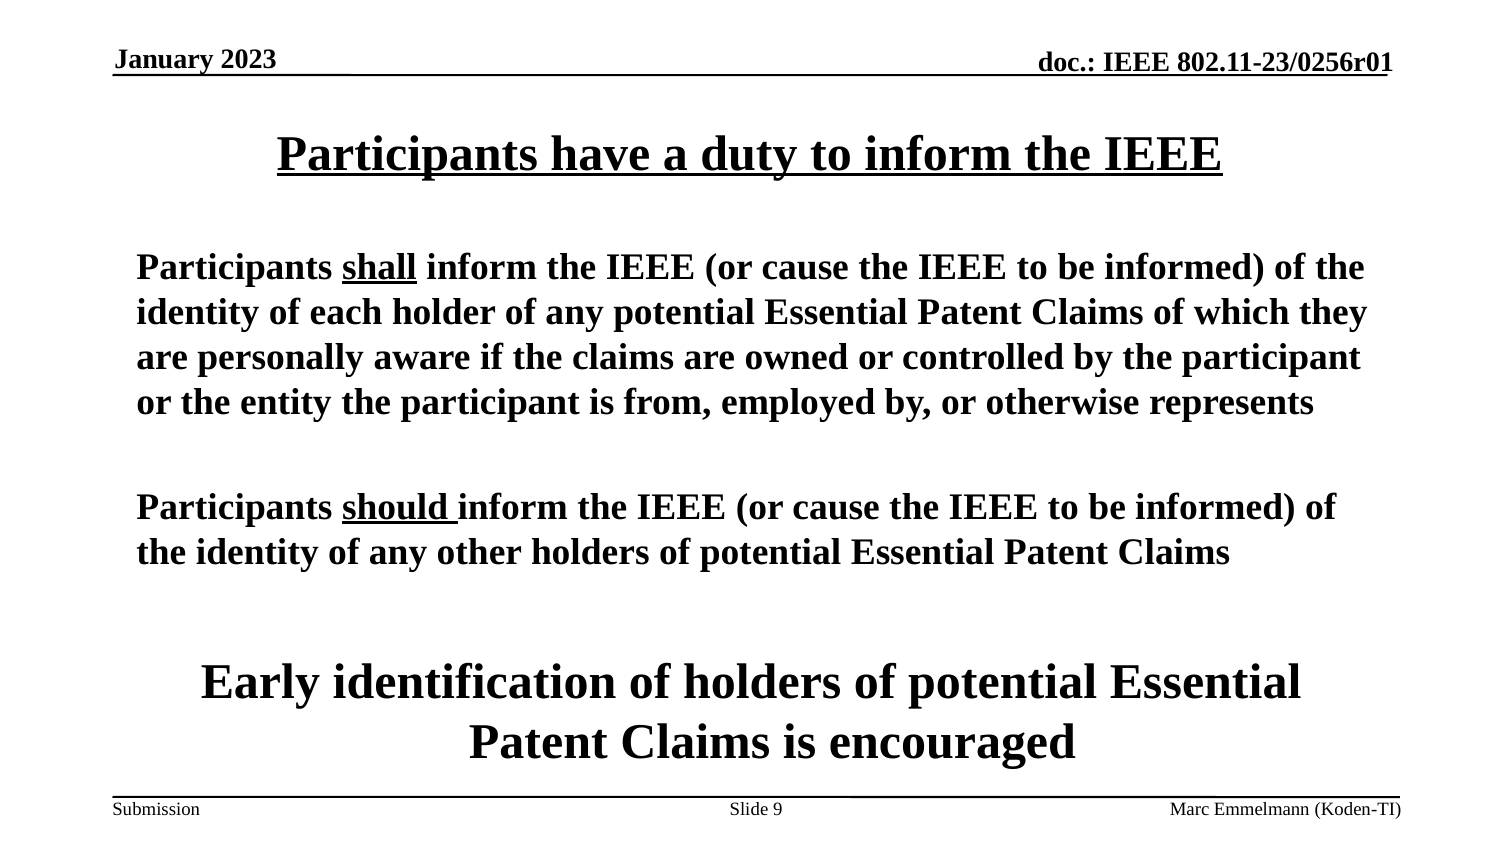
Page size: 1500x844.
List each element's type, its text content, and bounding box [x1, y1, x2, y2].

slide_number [114, 40, 423, 75]
title Participants have a duty to inform the IEEE [112, 84, 1388, 216]
slide_number Slide 9 [712, 796, 800, 842]
footer Marc Emmelmann (Koden-TI) [878, 796, 1402, 820]
list Participants shall inform the IEEE (or cause the IEEE to be informed) of the identity of each holder of any potential Essential Patent Claims of which they are personally aware if the claims are owned or controlled by the participant or the entity the participant is from, employed by, or otherwise represents Participants should inform the IEEE (or cause the IEEE to be informed) of the identity of any other holders of potential Essential Patent Claims Early identification of holders of potential Essential Patent Claims is encouraged [114, 234, 1390, 741]
